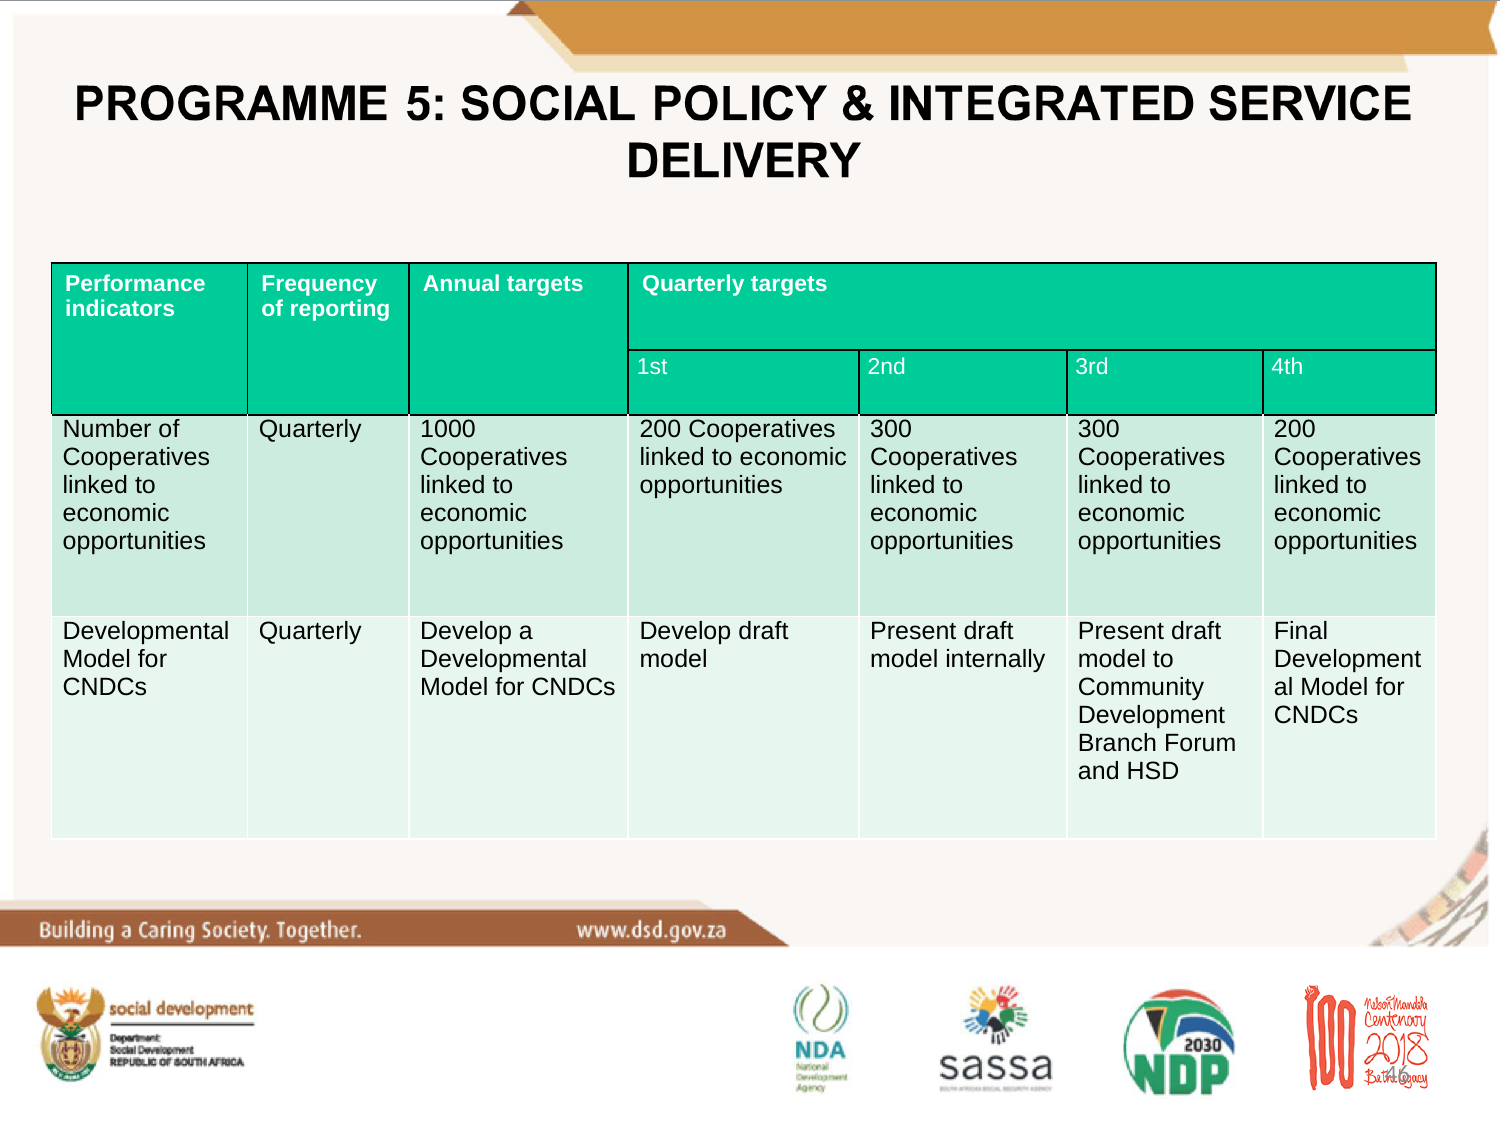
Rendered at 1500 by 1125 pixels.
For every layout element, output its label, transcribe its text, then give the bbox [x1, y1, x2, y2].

table_cell 2nd [860, 351, 1066, 414]
picture [0, 0, 1500, 1125]
table_cell 1st [629, 351, 858, 414]
table_cell 300 Cooperatives linked to economic opportunities [860, 416, 1066, 616]
table_header Quarterly targets [629, 264, 1435, 349]
table_cell Present draft model to Community Development Branch Forum and HSD [1068, 617, 1262, 838]
table_header Performance indicators [52, 264, 247, 414]
table_header Annual targets [410, 264, 627, 414]
table_cell 3rd [1068, 351, 1262, 414]
table_cell 4th [1264, 351, 1435, 414]
table_cell Quarterly [248, 416, 408, 616]
table_cell Present draft model internally [860, 617, 1066, 838]
table_cell Number of Cooperatives linked to economic opportunities [52, 416, 247, 616]
table_cell Developmental Model for CNDCs [52, 617, 247, 838]
table_cell 300 Cooperatives linked to economic opportunities [1068, 416, 1262, 616]
table_cell Develop draft model [629, 617, 858, 838]
table_cell 200 Cooperatives linked to economic opportunities [629, 416, 858, 616]
table_cell 1000 Cooperatives linked to economic opportunities [410, 416, 627, 616]
table_cell Develop a Developmental Model for CNDCs [410, 617, 627, 838]
table_cell Quarterly [248, 617, 408, 838]
table_cell Final Developmental Model for CNDCs [1264, 617, 1435, 838]
table_cell 200 Cooperatives linked to economic opportunities [1264, 416, 1435, 616]
slide_number 46 [1074, 1042, 1425, 1103]
table_header Frequency of reporting [248, 264, 408, 414]
